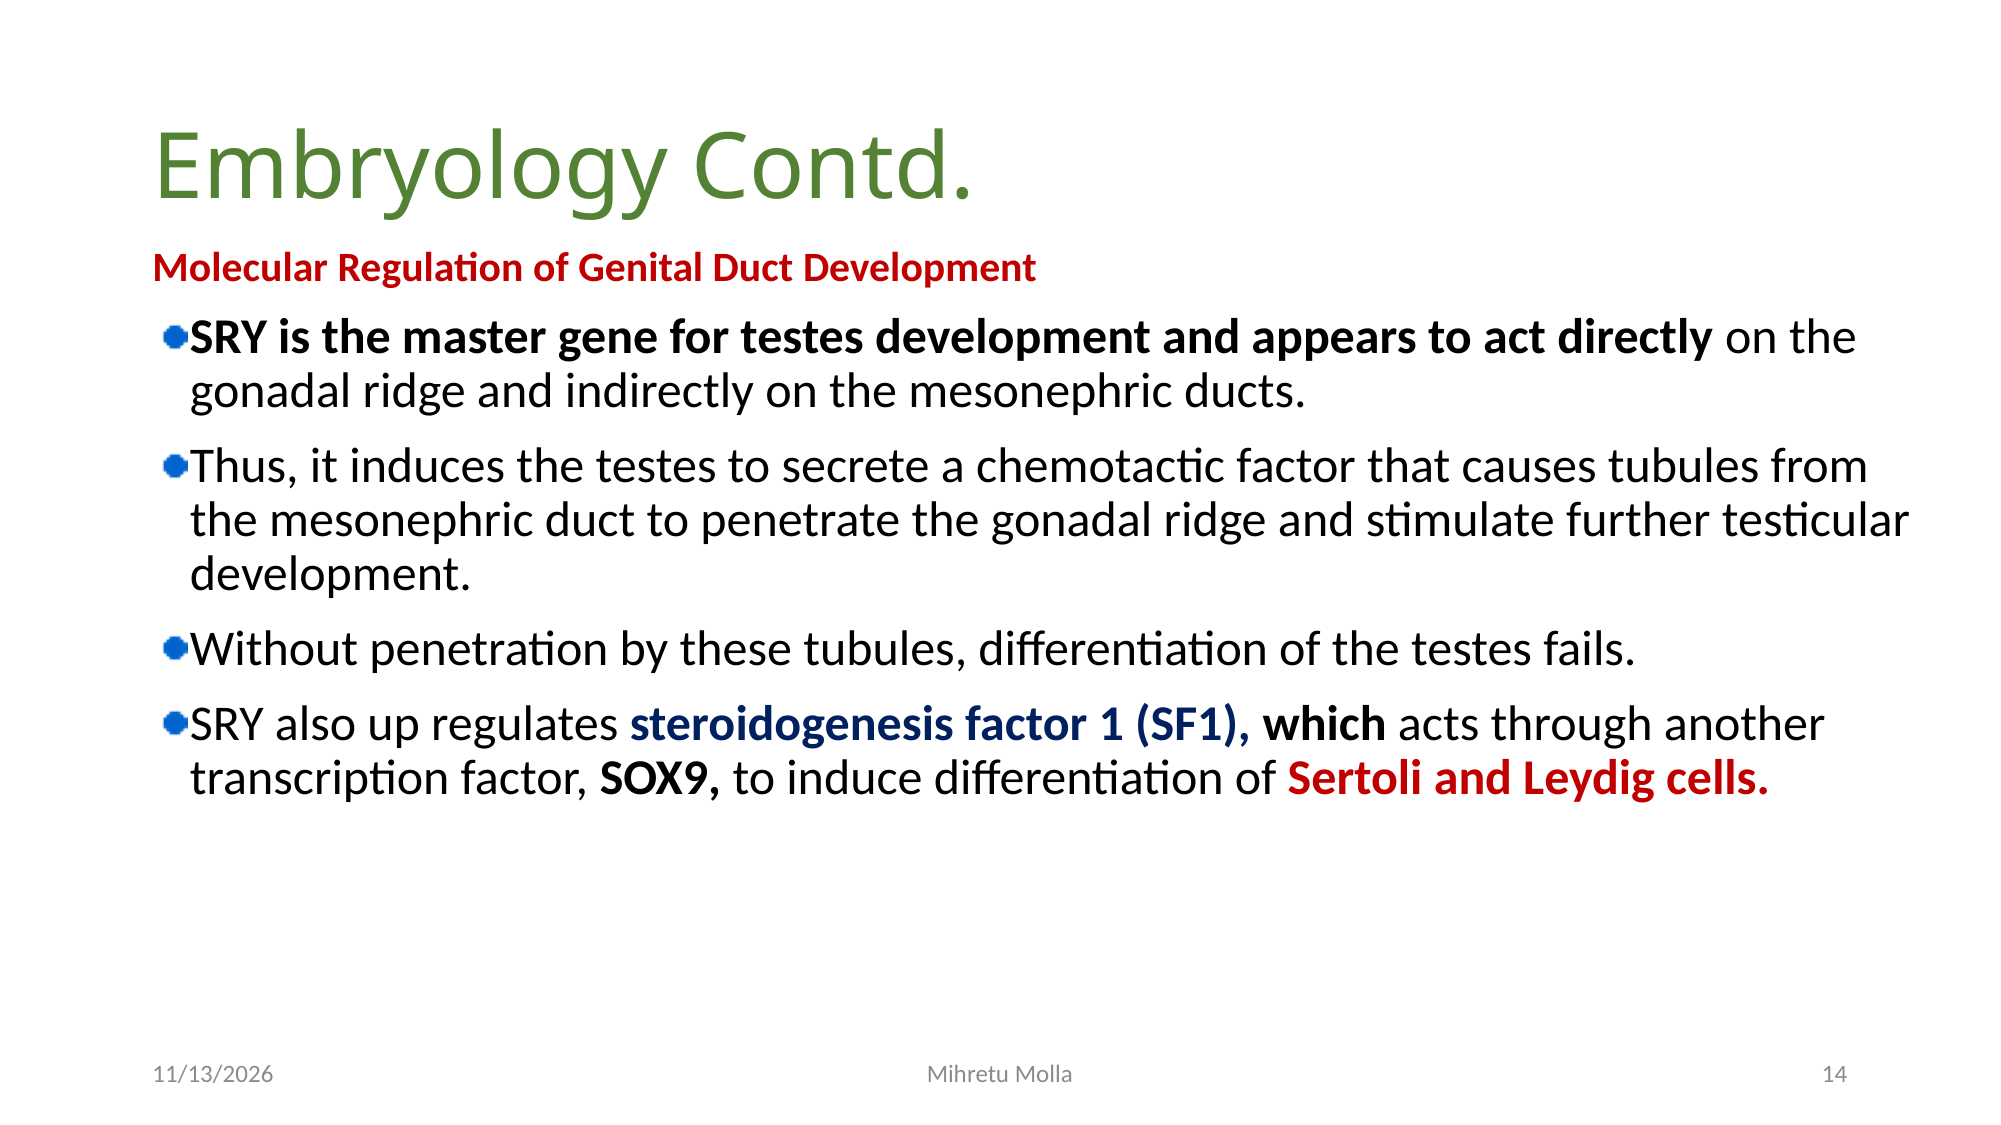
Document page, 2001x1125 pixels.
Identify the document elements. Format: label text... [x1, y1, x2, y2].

picture [152, 317, 188, 353]
title Embryology Contd. [137, 59, 1863, 278]
list Molecular Regulation of Genital Duct Development SRY is the master gene for testes development and appears to act directly on the gonadal ridge and indirectly on the mesonephric ducts. Thus, it induces the testes to secrete a chemotactic factor that causes tubules from the mesonephric duct to penetrate the gonadal ridge and stimulate further testicular development. Without penetration by these tubules, differentiation of the testes fails. SRY also up regulates steroidogenesis factor 1 (SF1), which acts through another transcription factor, SOX9, to induce differentiation of Sertoli and Leydig cells. [137, 237, 1948, 1100]
picture [152, 703, 188, 739]
slide_number 14 [1412, 1042, 1863, 1103]
picture [152, 446, 188, 482]
picture [152, 628, 188, 664]
footer Mihretu Molla [662, 1042, 1338, 1103]
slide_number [137, 1042, 588, 1103]
